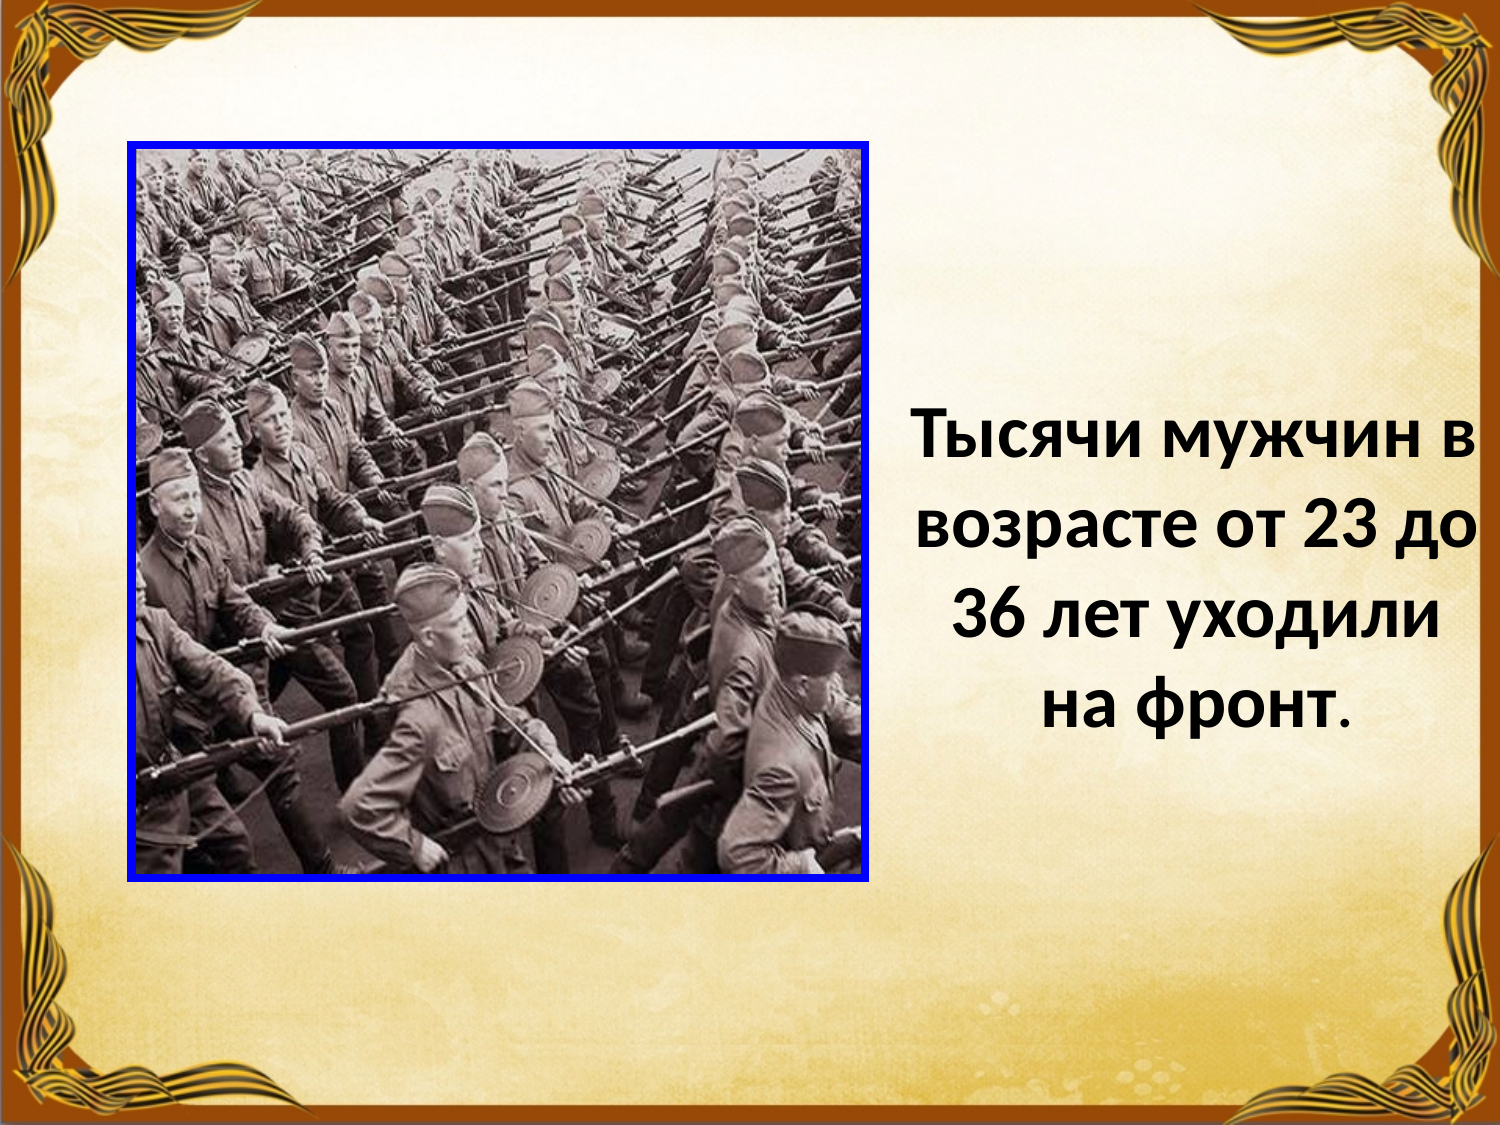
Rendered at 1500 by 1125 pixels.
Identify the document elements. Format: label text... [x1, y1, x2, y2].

picture [135, 148, 861, 875]
list Тысячи мужчин в возрасте от 23 до 36 лет уходили на фронт. [869, 375, 1500, 775]
picture [0, 0, 1500, 1125]
